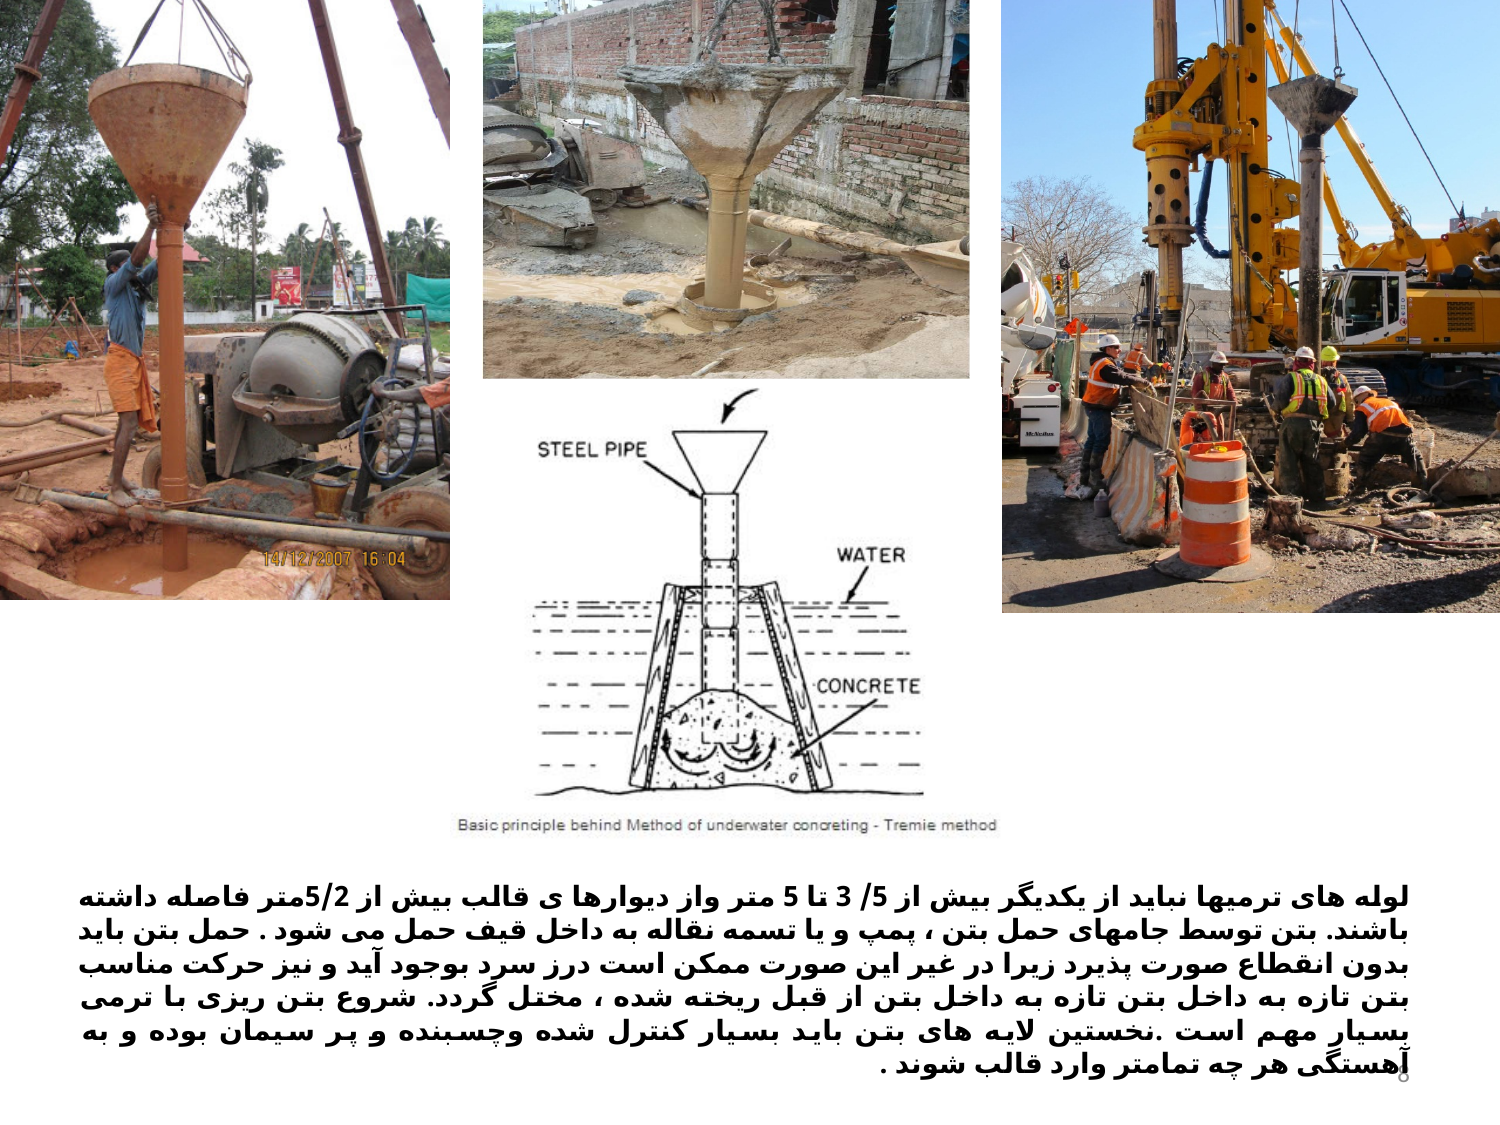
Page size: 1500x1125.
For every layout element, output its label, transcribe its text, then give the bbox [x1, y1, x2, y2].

picture [481, 0, 970, 379]
picture [0, 0, 451, 601]
list لوله های ترمیها نباید از یکدیگر بیش از 5/ 3 تا 5 متر واز دیوارها ی قالب بیش از 5/2متر فاصله داشته باشند. بتن توسط جامهای حمل بتن ، پمپ و یا تسمه نقاله به داخل قیف حمل می شود . حمل بتن باید بدون انقطاع صورت پذیرد زیرا در غیر این صورت ممکن است درز سرد بوجود آید و نیز حرکت مناسب بتن تازه به داخل بتن تازه به داخل بتن از قبل ریخته شده ، مختل گردد. شروع بتن ریزی با ترمی بسیار مهم است .نخستین لایه های بتن باید بسیار کنترل شده وچسبنده و پر سیمان بوده و به آهستگی هر چه تمامتر وارد قالب شوند . [62, 837, 1425, 1088]
slide_number 8 [1074, 1042, 1425, 1103]
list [1001, 0, 1500, 613]
picture [449, 387, 1002, 854]
